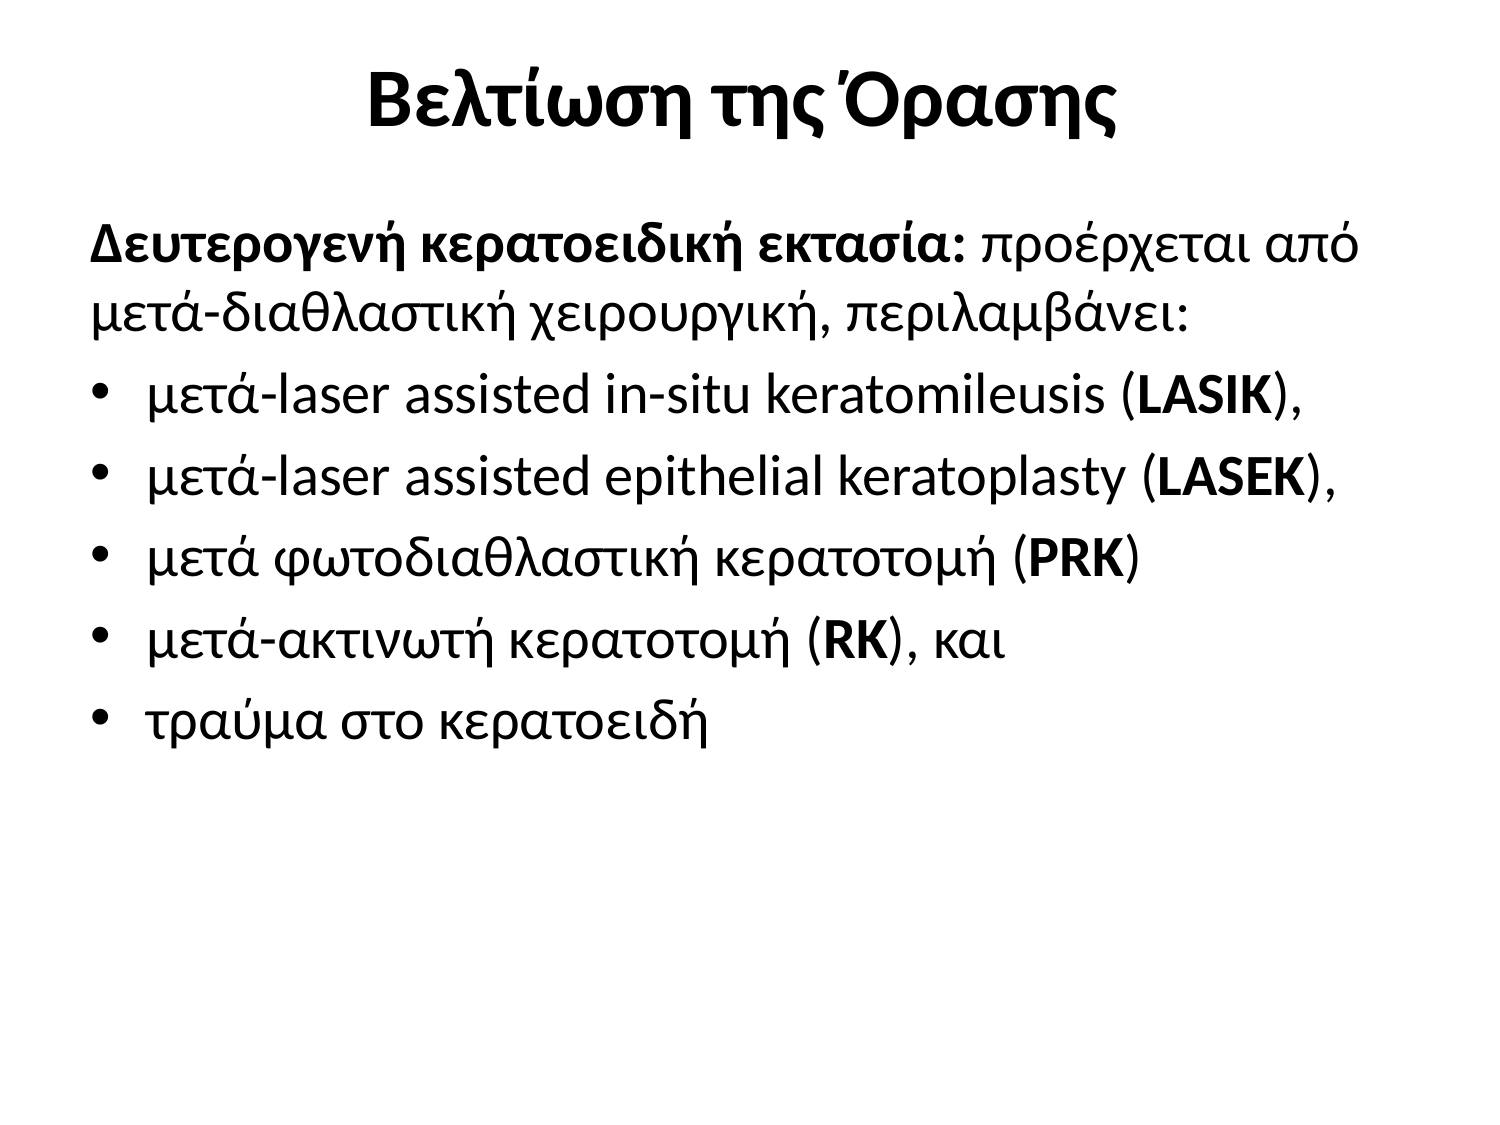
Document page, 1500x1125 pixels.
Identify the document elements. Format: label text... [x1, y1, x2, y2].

list Δευτερογενή κερατοειδική εκτασία: προέρχεται από μετά-διαθλαστική χειρουργική, περιλαμβάνει: μετά-laser assisted in-situ keratomileusis (LASIK), μετά-laser assisted epithelial keratoplasty (LASEK), μετά φωτοδιαθλαστική κερατοτομή (PRK) μετά-ακτινωτή κερατοτομή (RK), και τραύμα στο κερατοειδή [75, 196, 1425, 1024]
title Βελτίωση της Όρασης [76, 19, 1427, 169]
